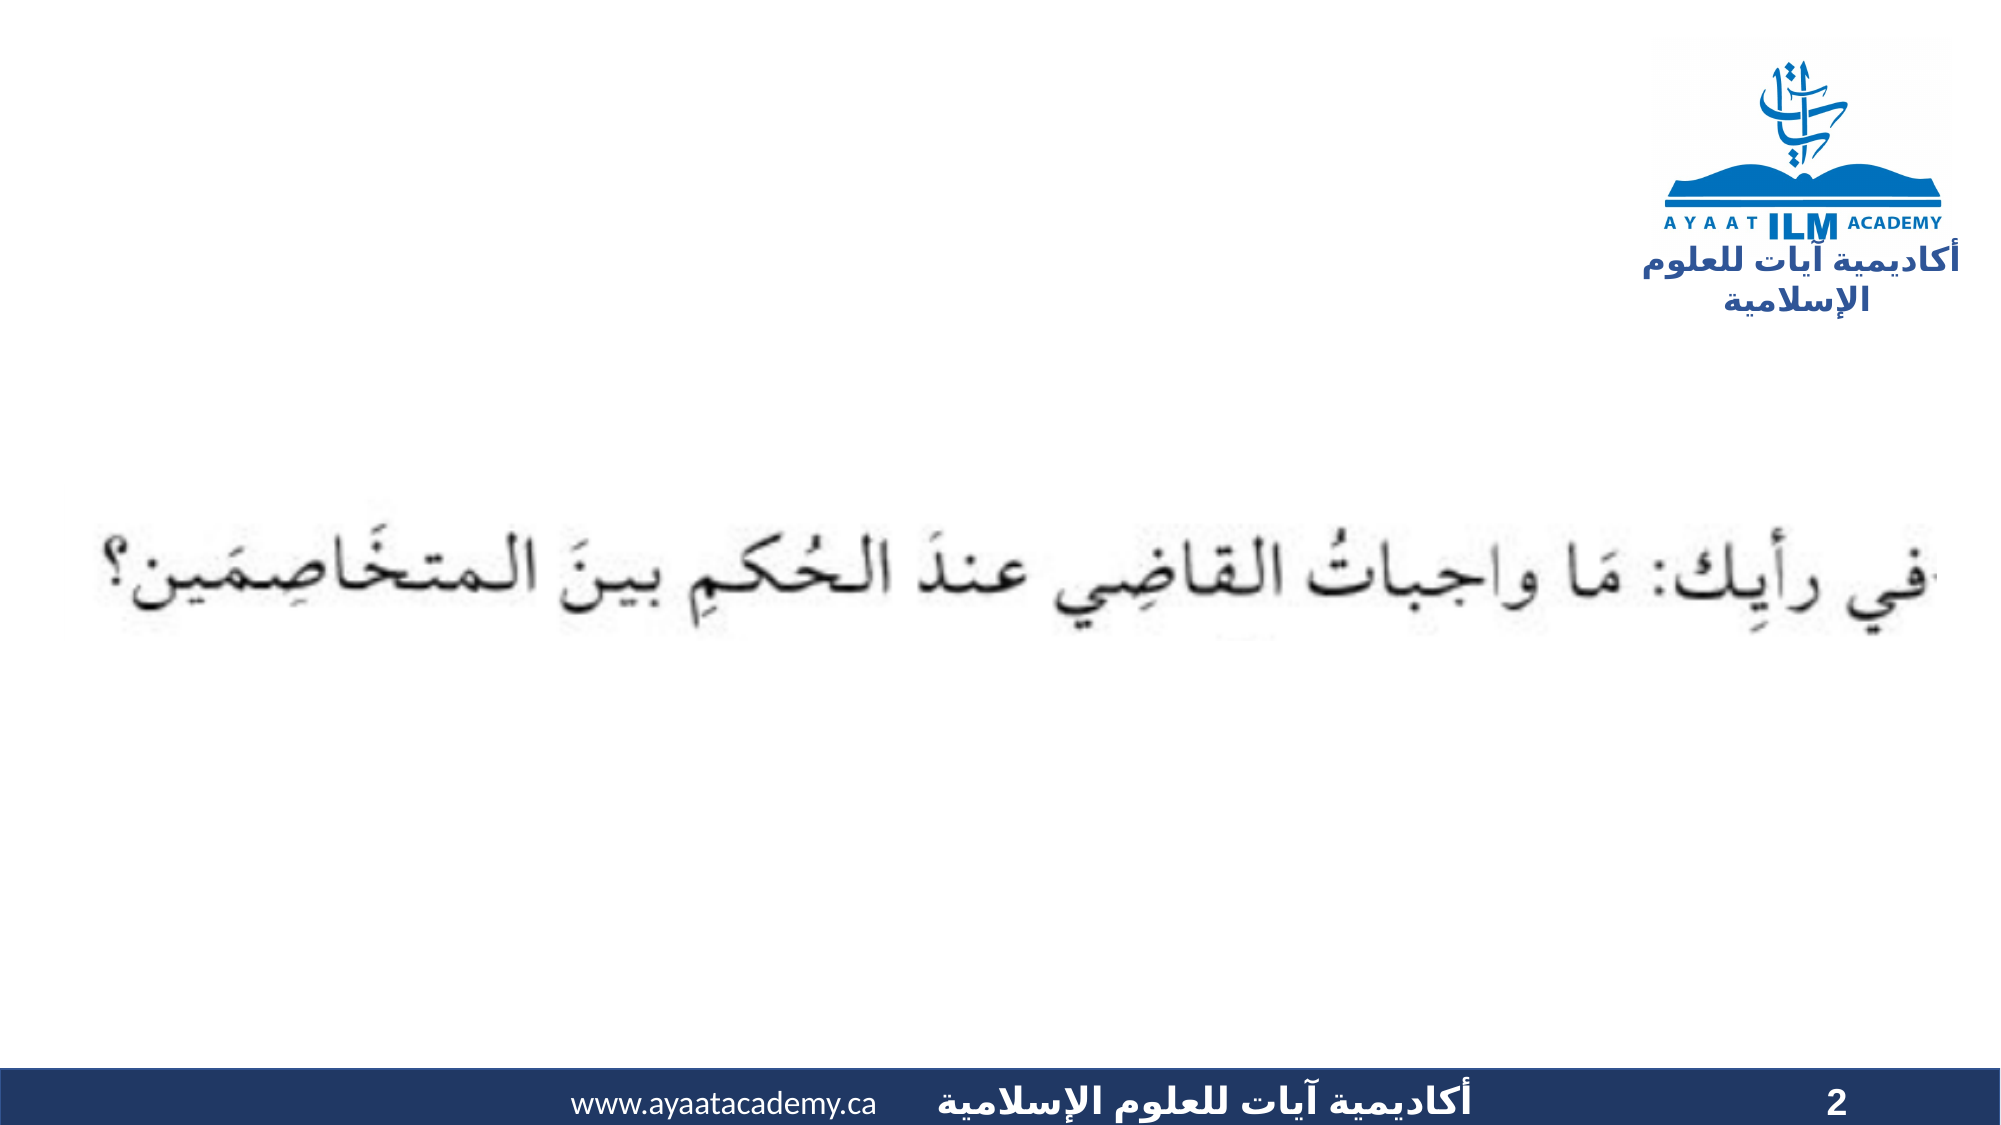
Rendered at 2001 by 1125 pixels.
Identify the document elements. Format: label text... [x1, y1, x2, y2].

slide_number 2 [1412, 1070, 1863, 1125]
picture [1651, 37, 1952, 257]
picture [63, 484, 1937, 641]
